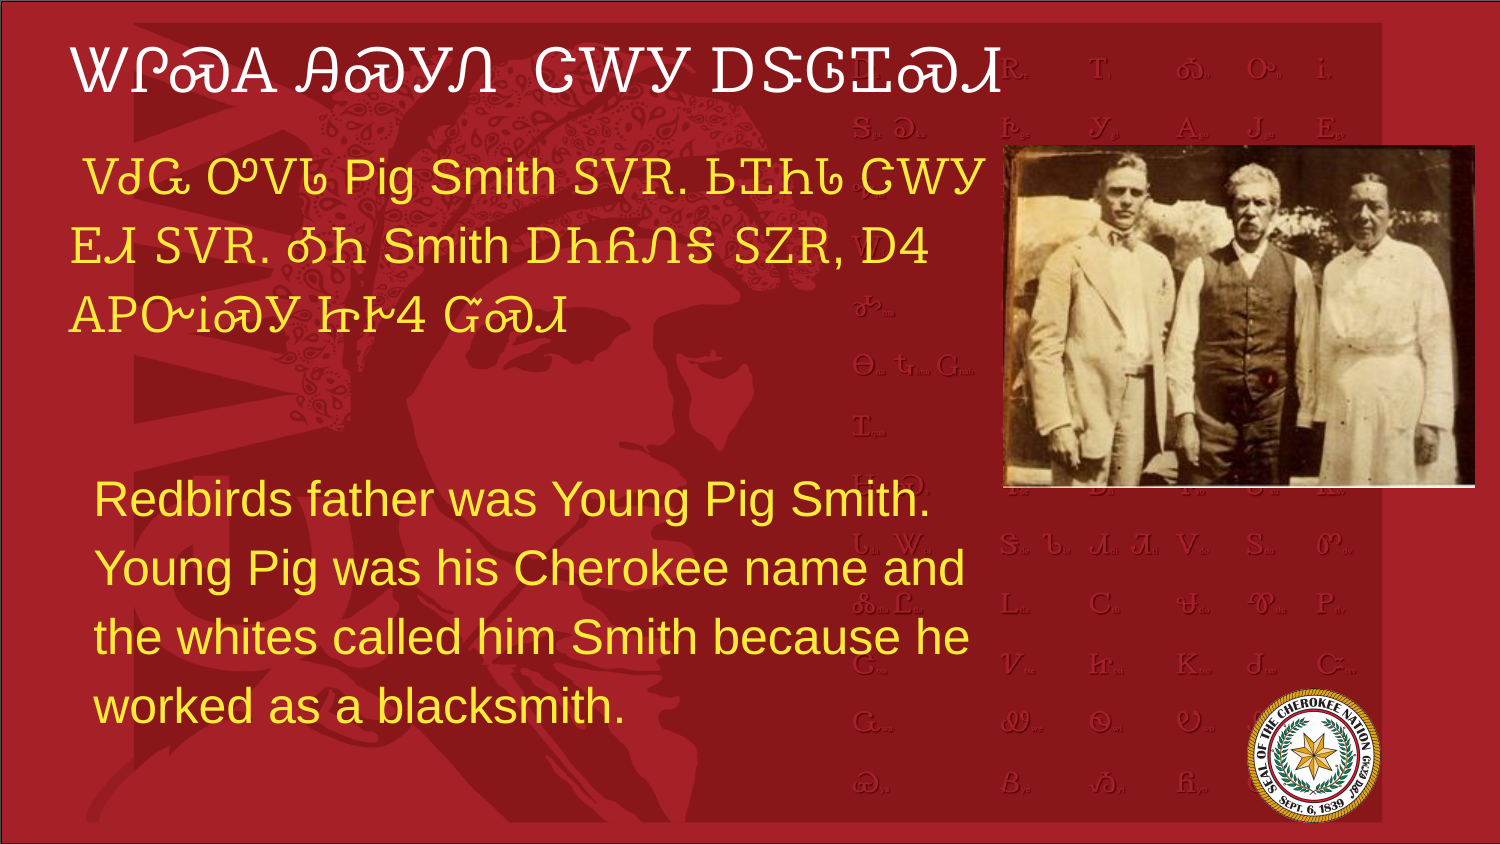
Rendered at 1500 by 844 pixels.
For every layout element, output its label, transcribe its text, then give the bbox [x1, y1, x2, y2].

list ᏙᏧᏩ ᎤᏙᏓ Pig Smith ᏚᏙᎡ. ᏏᏆᏂᏓ ᏣᎳᎩ ᎬᏗ ᏚᏙᎡ. ᎣᏂ Smith ᎠᏂᏲᏁᎦ ᏚᏃᎡ, ᎠᏎ ᎪᏢᏅᎥᏍᎩ ᏥᎨᏎ ᏳᏍᏗ [53, 120, 1032, 417]
title ᏔᎵᏍᎪ ᎯᏍᎩᏁ ᏣᎳᎩ ᎠᏕᎶᏆᏍᏗ [53, 7, 1426, 121]
picture [0, 0, 1500, 844]
list Redbirds father was Young Pig Smith. Young Pig was his Cherokee name and the whites called him Smith because he worked as a blacksmith. [78, 442, 1057, 739]
